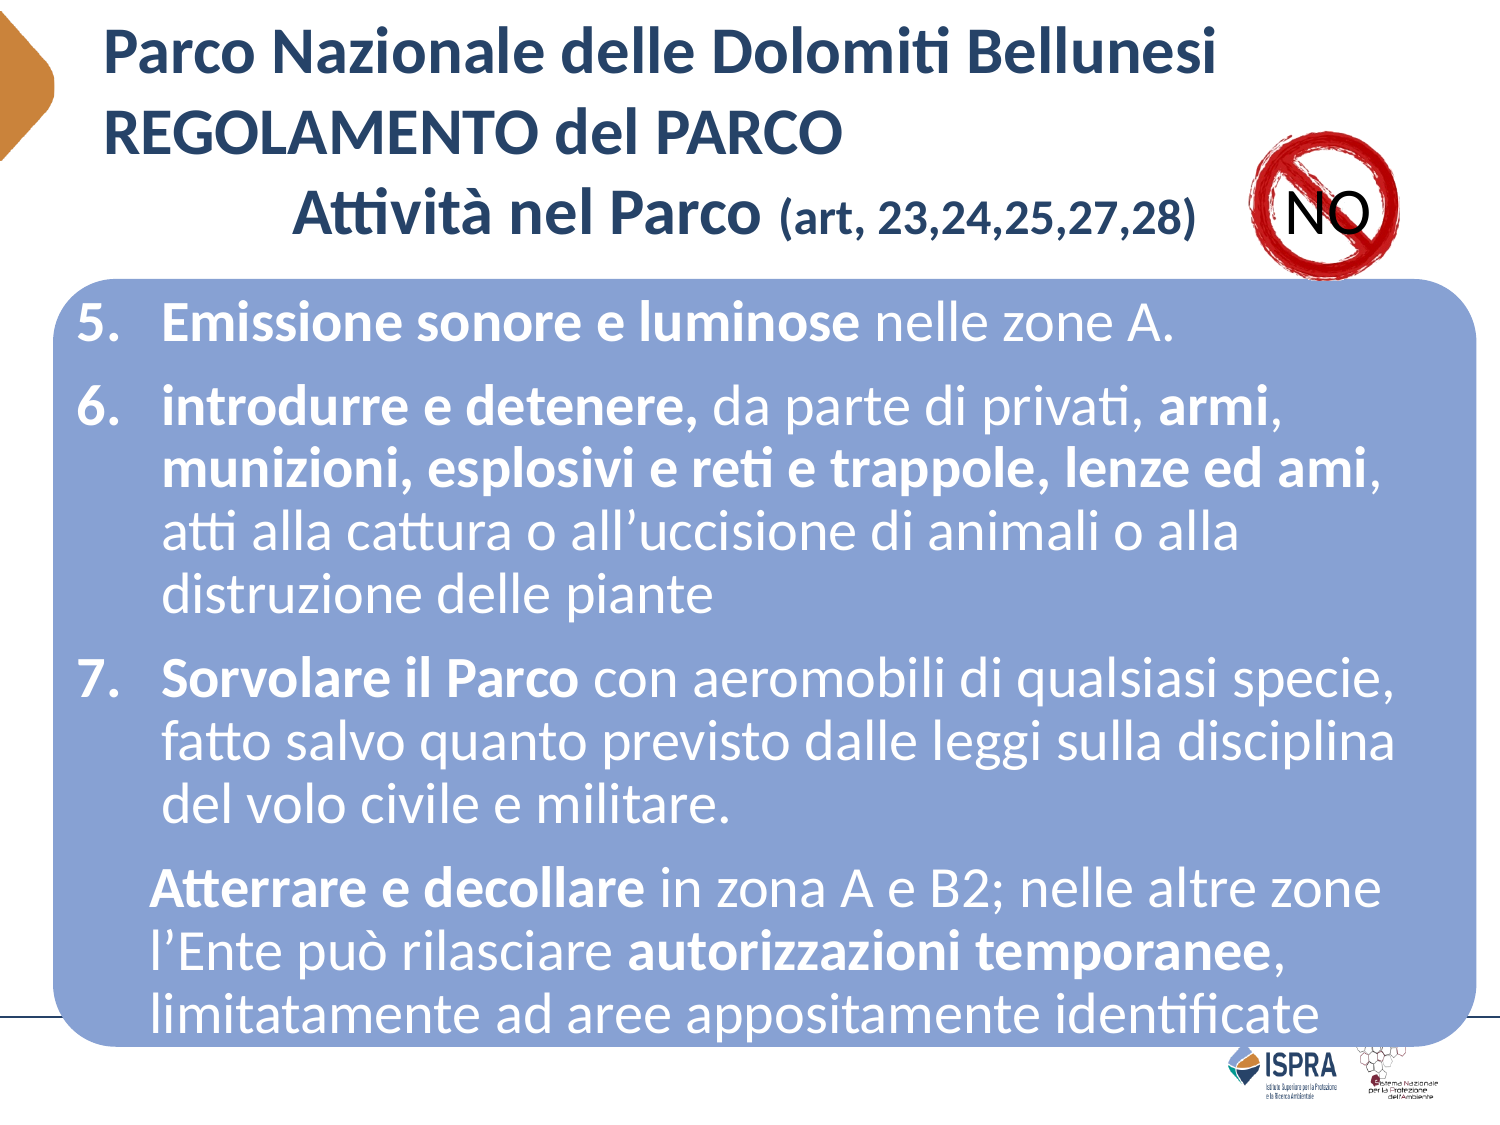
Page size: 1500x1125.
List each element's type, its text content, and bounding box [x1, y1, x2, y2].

title Parco Nazionale delle Dolomiti Bellunesi REGOLAMENTO del PARCO [103, 7, 1438, 266]
picture [1245, 130, 1400, 281]
picture [0, 11, 55, 161]
text_box Emissione sonore e luminose nelle zone A. introdurre e detenere, da parte di privati, armi, munizioni, esplosivi e reti e trappole, lenze ed ami, atti alla cattura o all’uccisione di animali o alla distruzione delle piante Sorvolare il Parco con aeromobili di qualsiasi specie, fatto salvo quanto previsto dalle leggi sulla disciplina del volo civile e militare. Atterrare e decollare in zona A e B2; nelle altre zone l’Ente può rilasciare autorizzazioni temporanee, limitatamente ad aree appositamente identificate [76, 290, 1444, 1047]
text_box [50, 276, 1479, 1042]
picture [1228, 1047, 1438, 1099]
text_box Attività nel Parco (art, 23,24,25,27,28) [277, 160, 1235, 256]
